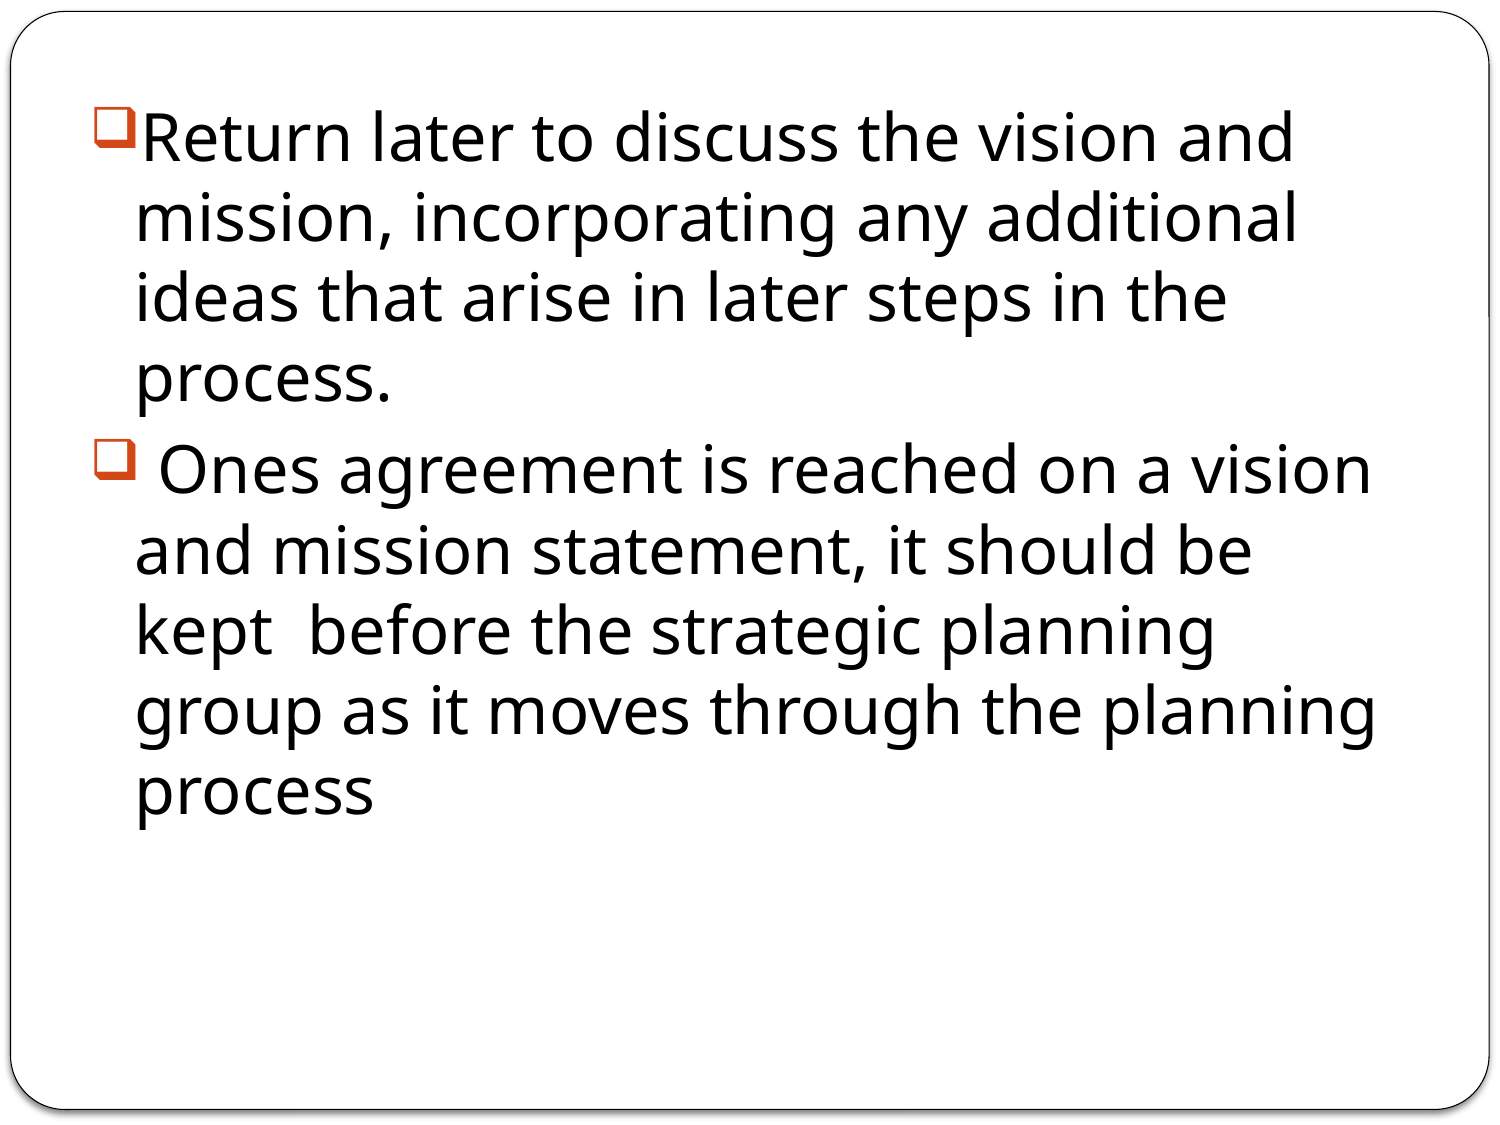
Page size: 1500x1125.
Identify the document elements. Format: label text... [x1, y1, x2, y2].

list Return later to discuss the vision and mission, incorporating any additional ideas that arise in later steps in the process. Ones agreement is reached on a vision and mission statement, it should be kept before the strategic planning group as it moves through the planning process [75, 87, 1425, 1005]
